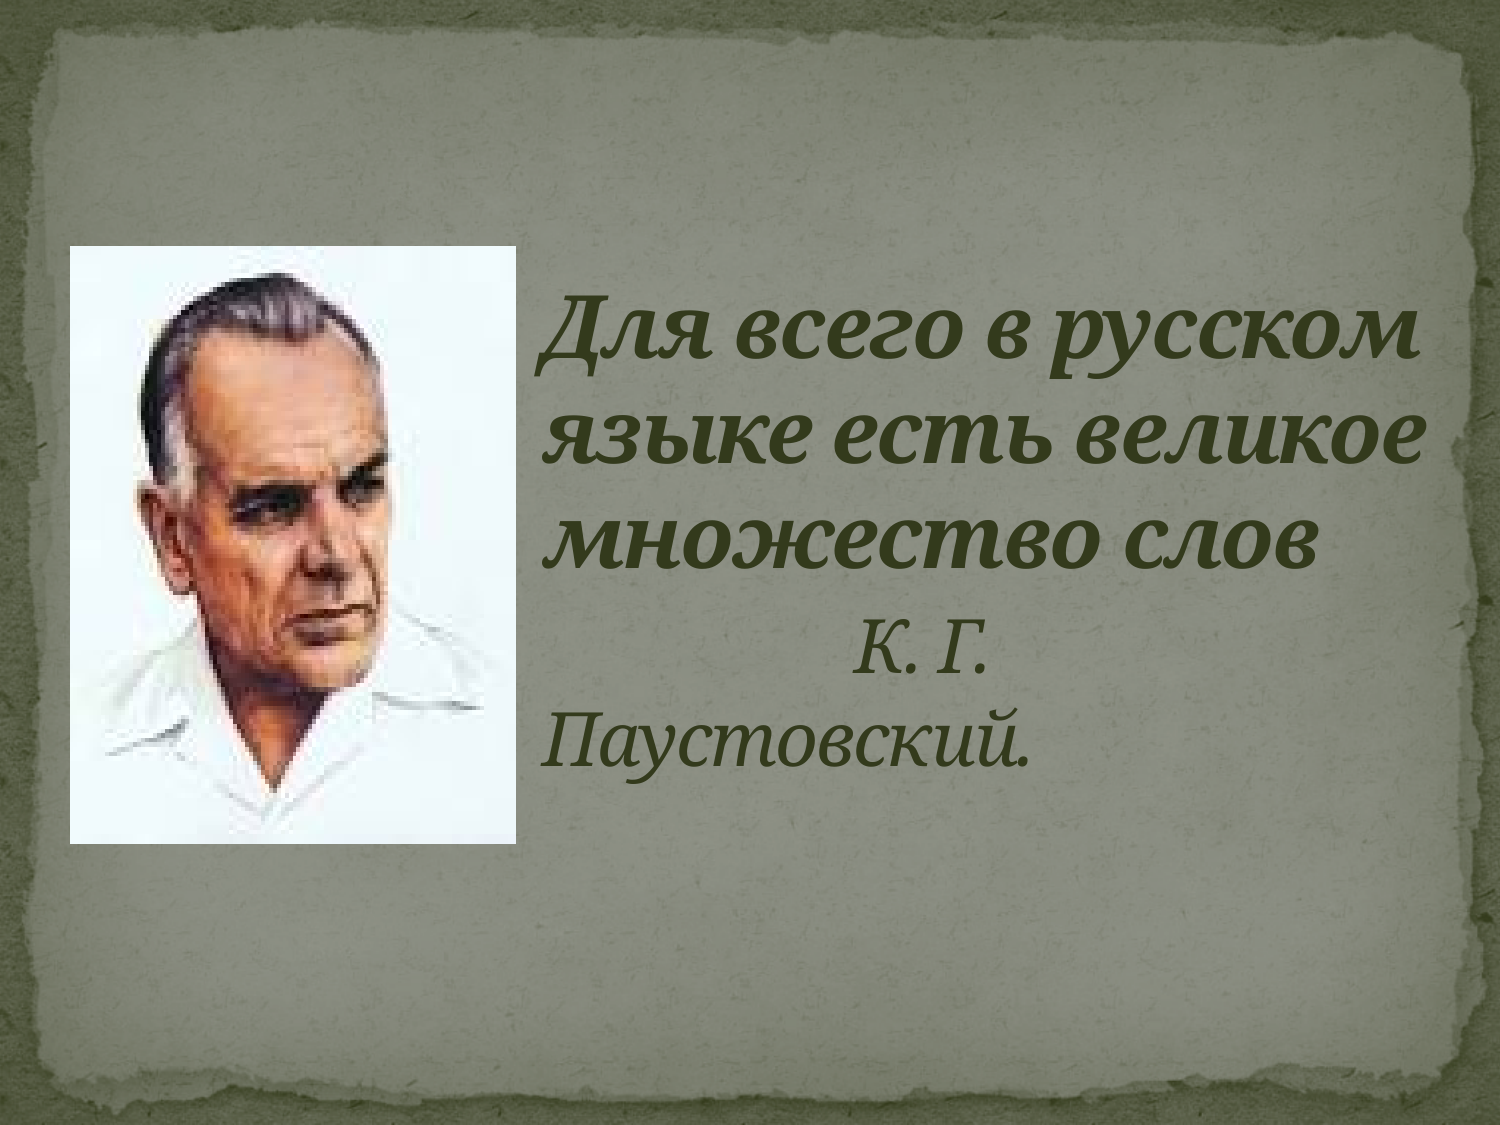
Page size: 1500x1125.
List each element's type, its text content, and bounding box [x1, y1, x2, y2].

title Для всего в русском языке есть великое множество слов К. Г. Паустовский. [527, 24, 1442, 879]
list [72, 247, 515, 842]
